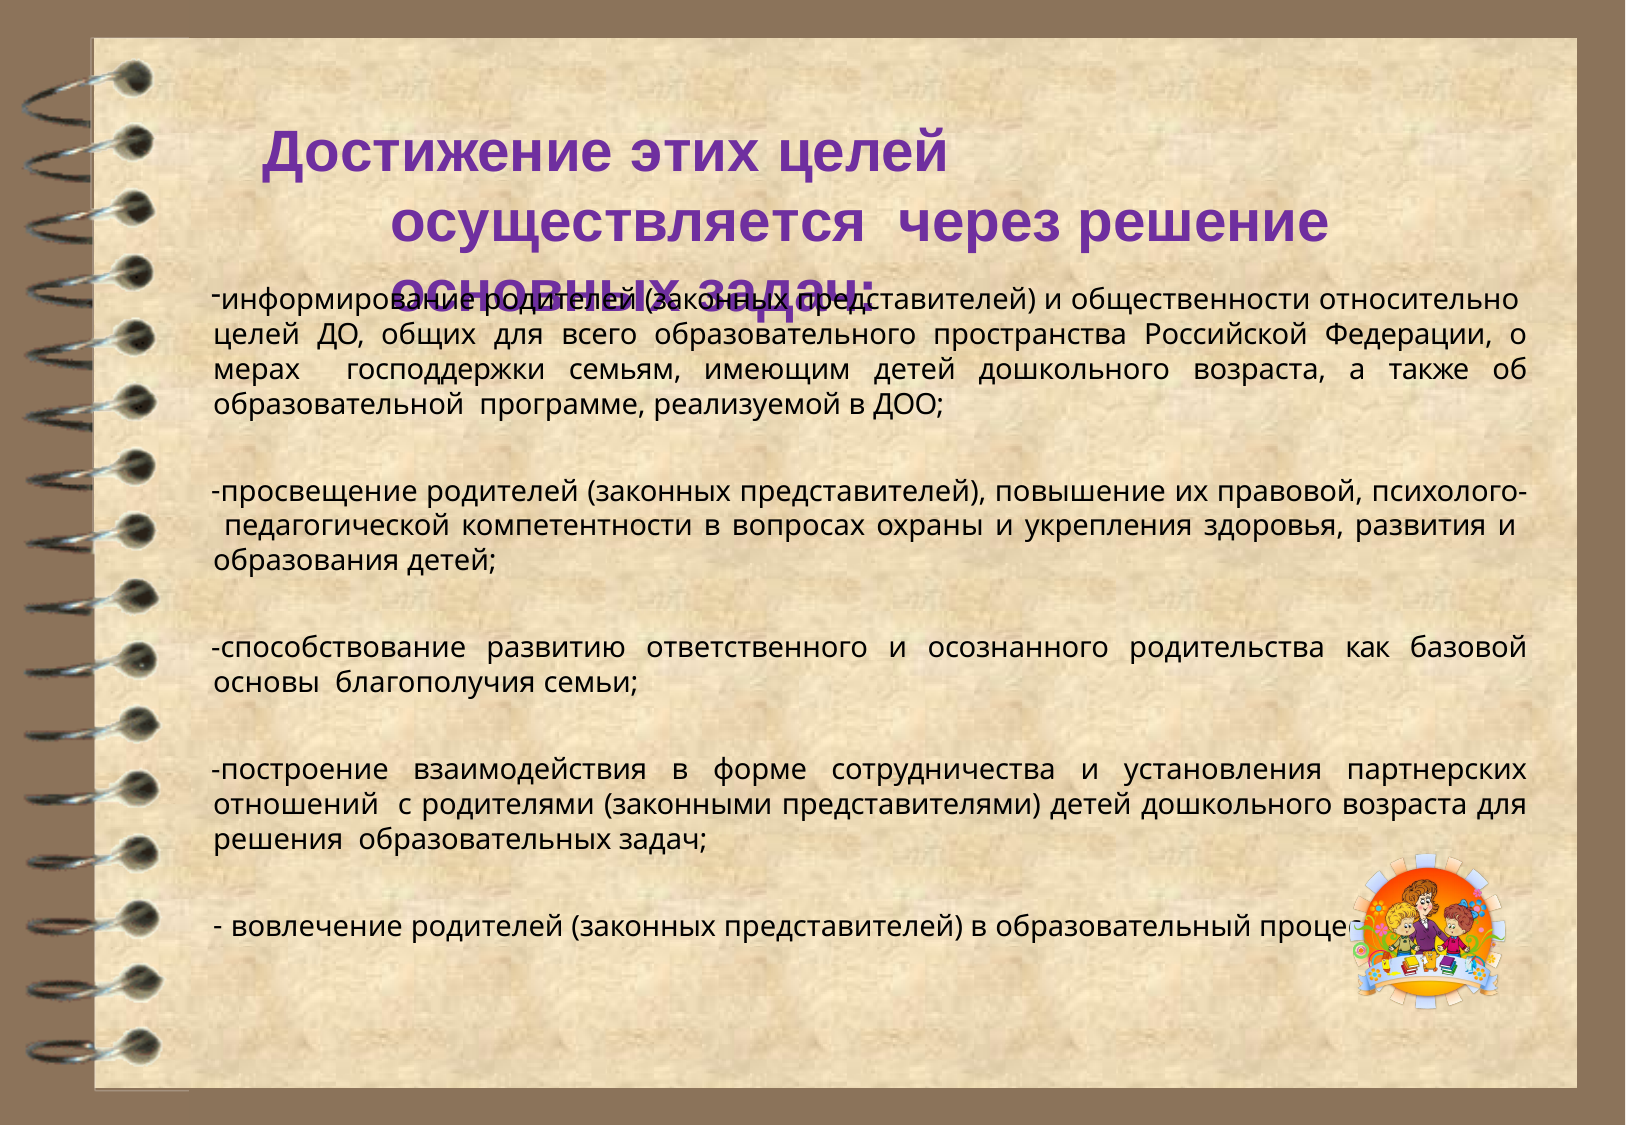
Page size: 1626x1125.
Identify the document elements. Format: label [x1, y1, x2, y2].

text_box [0, 0, 1577, 1125]
picture [1343, 845, 1510, 1015]
